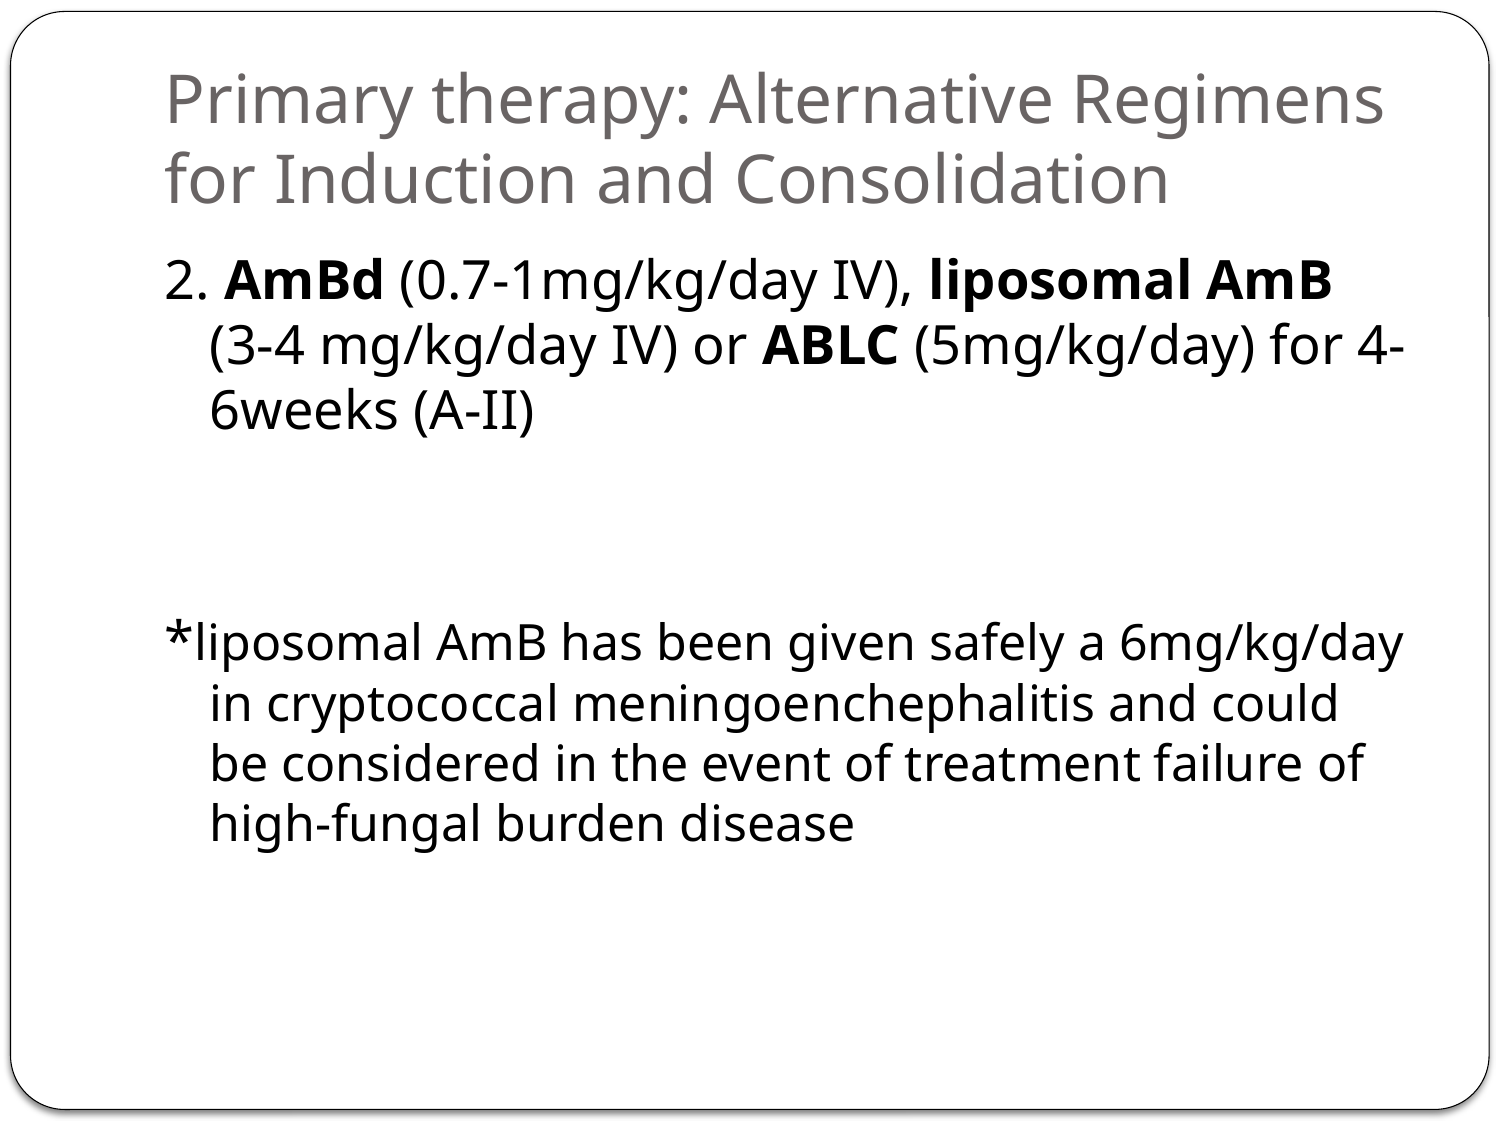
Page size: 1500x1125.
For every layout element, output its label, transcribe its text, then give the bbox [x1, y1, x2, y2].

list 2. AmBd (0.7-1mg/kg/day IV), liposomal AmB (3-4 mg/kg/day IV) or ABLC (5mg/kg/day) for 4-6weeks (A-II) *liposomal AmB has been given safely a 6mg/kg/day in cryptococcal meningoenchephalitis and could be considered in the event of treatment failure of high-fungal burden disease [150, 237, 1425, 988]
title Primary therapy: Alternative Regimens for Induction and Consolidation [150, 45, 1425, 233]
